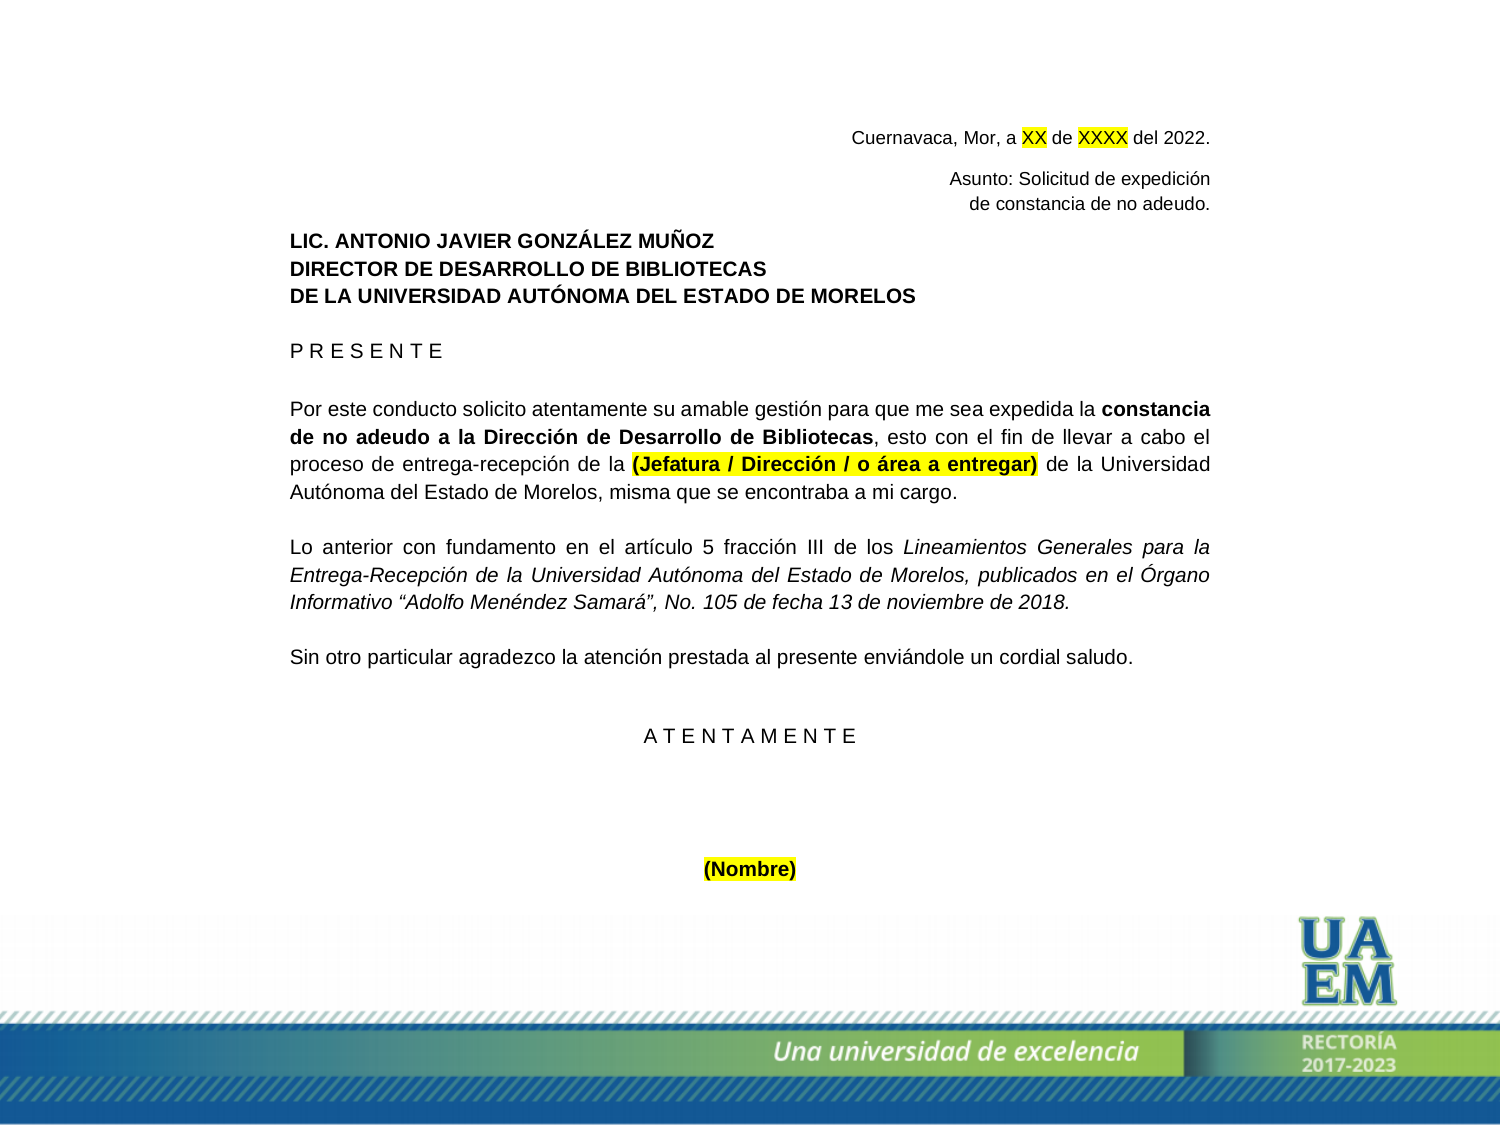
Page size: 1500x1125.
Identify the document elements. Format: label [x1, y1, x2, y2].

picture [0, 724, 1500, 1125]
picture [289, 228, 1211, 674]
picture [289, 126, 1211, 219]
